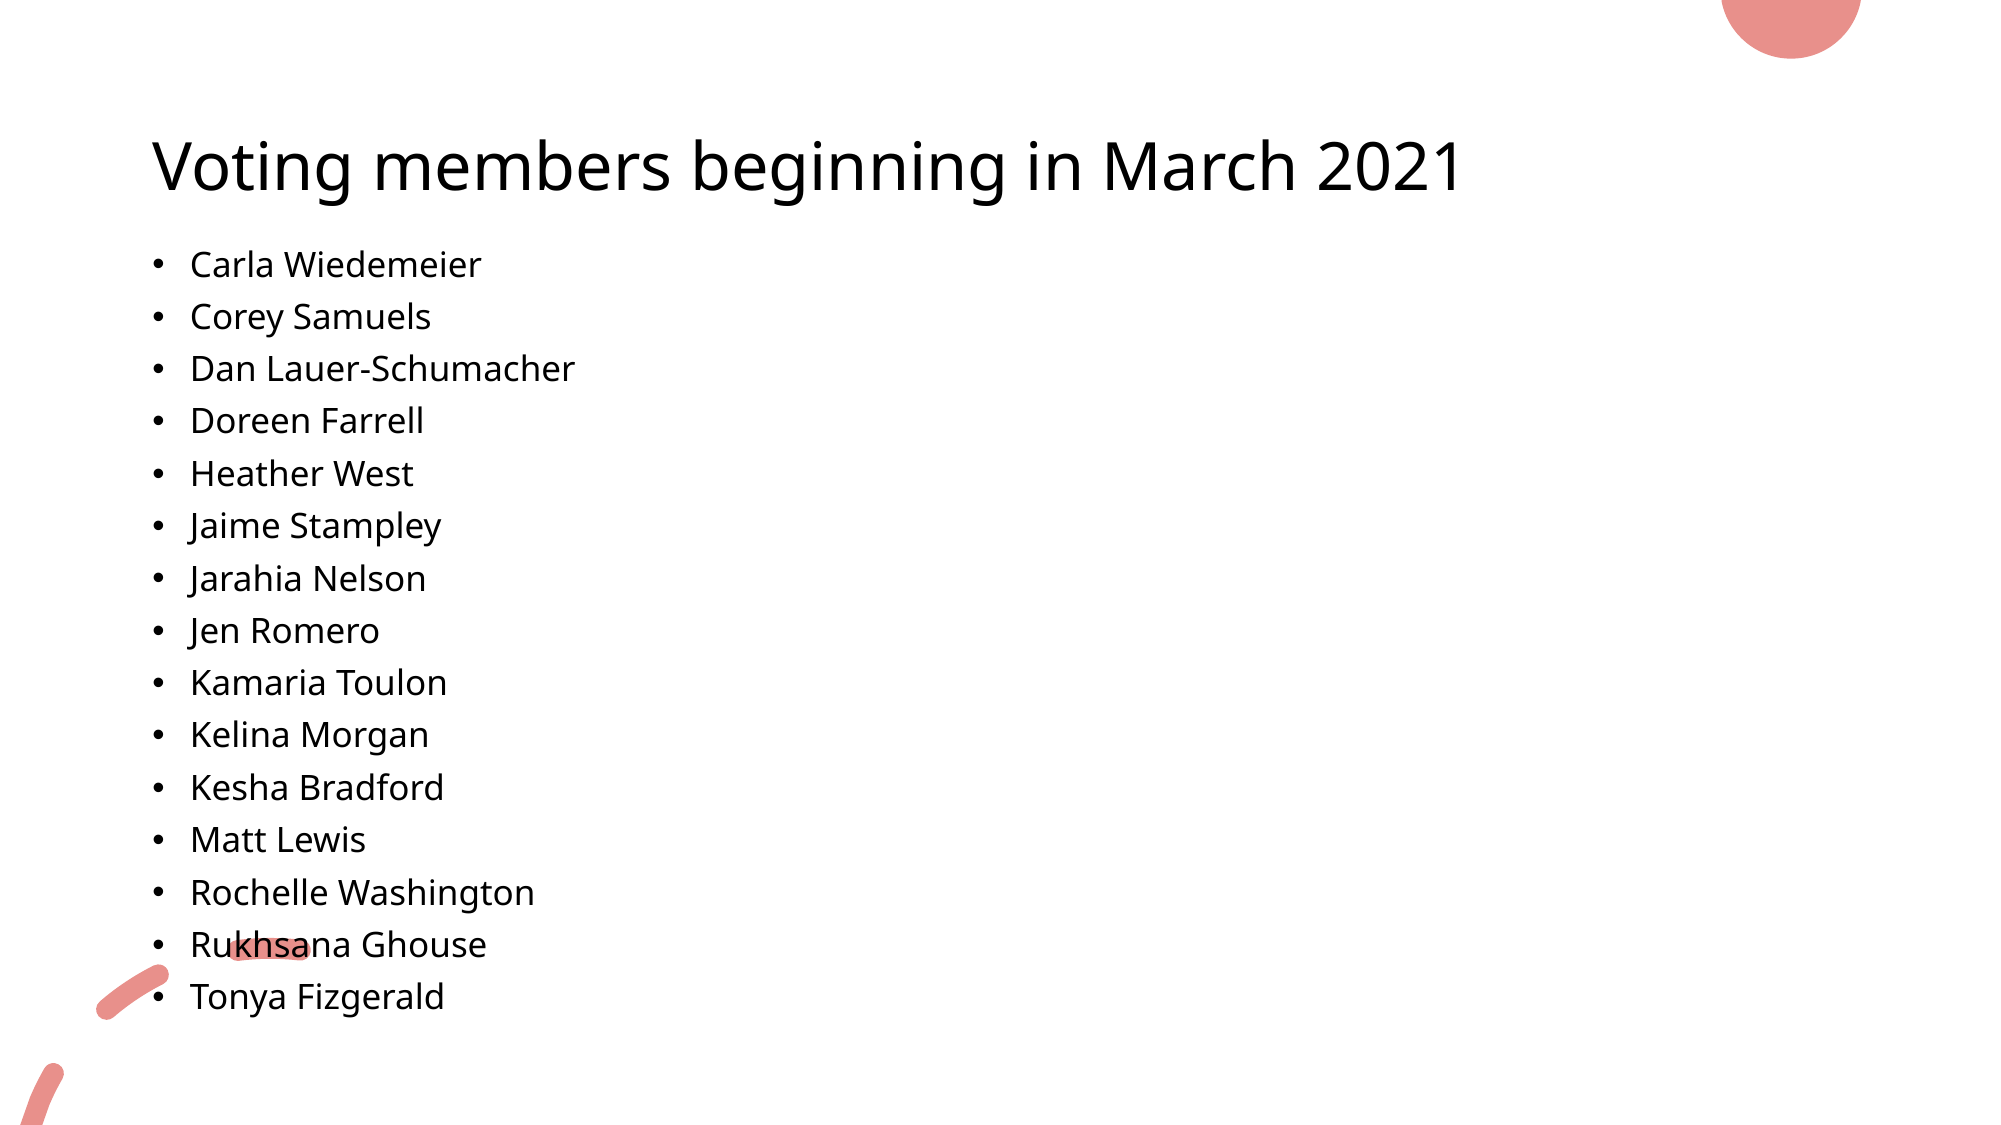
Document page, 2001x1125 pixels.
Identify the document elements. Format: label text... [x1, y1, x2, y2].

title Voting members beginning in March 2021 [137, 59, 1863, 239]
list Carla Wiedemeier Corey Samuels Dan Lauer-Schumacher Doreen Farrell Heather West Jaime Stampley Jarahia Nelson Jen Romero Kamaria Toulon Kelina Morgan Kesha Bradford Matt Lewis Rochelle Washington Rukhsana Ghouse Tonya Fizgerald [137, 239, 1863, 1034]
